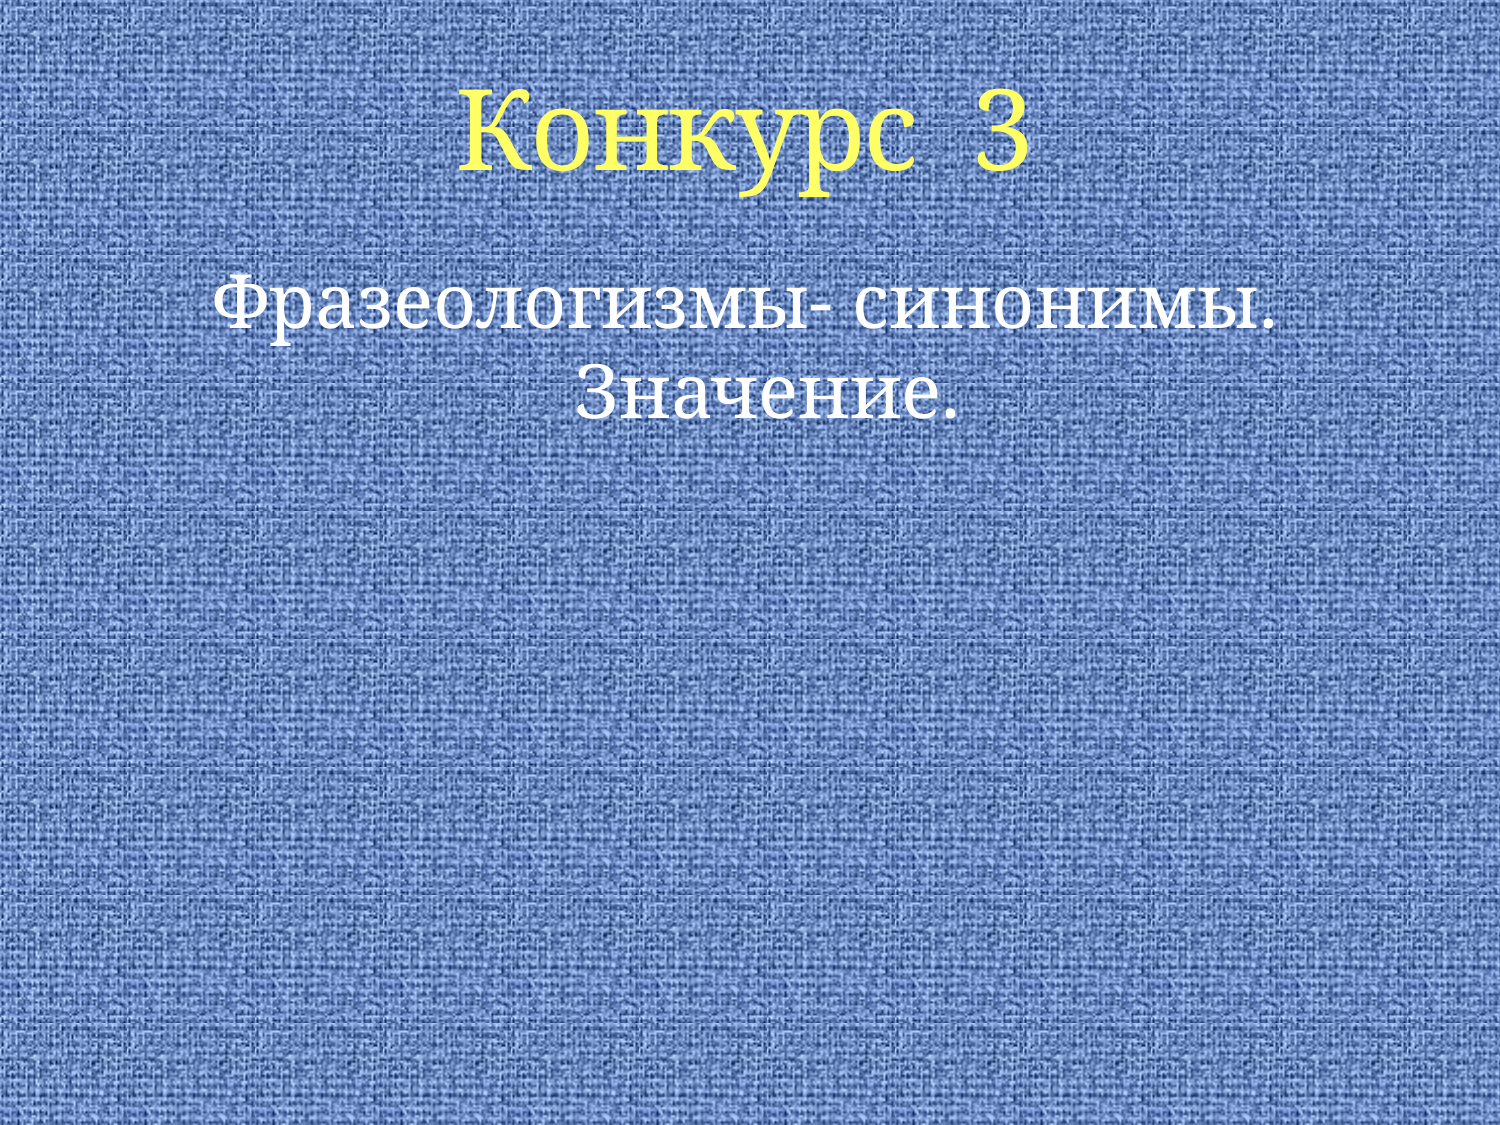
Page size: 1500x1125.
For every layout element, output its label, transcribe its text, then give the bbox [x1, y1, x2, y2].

list Фразеологизмы- синонимы. Значение. [70, 246, 1421, 997]
title Конкурс 3 [70, 0, 1421, 200]
picture [0, 0, 1500, 1125]
